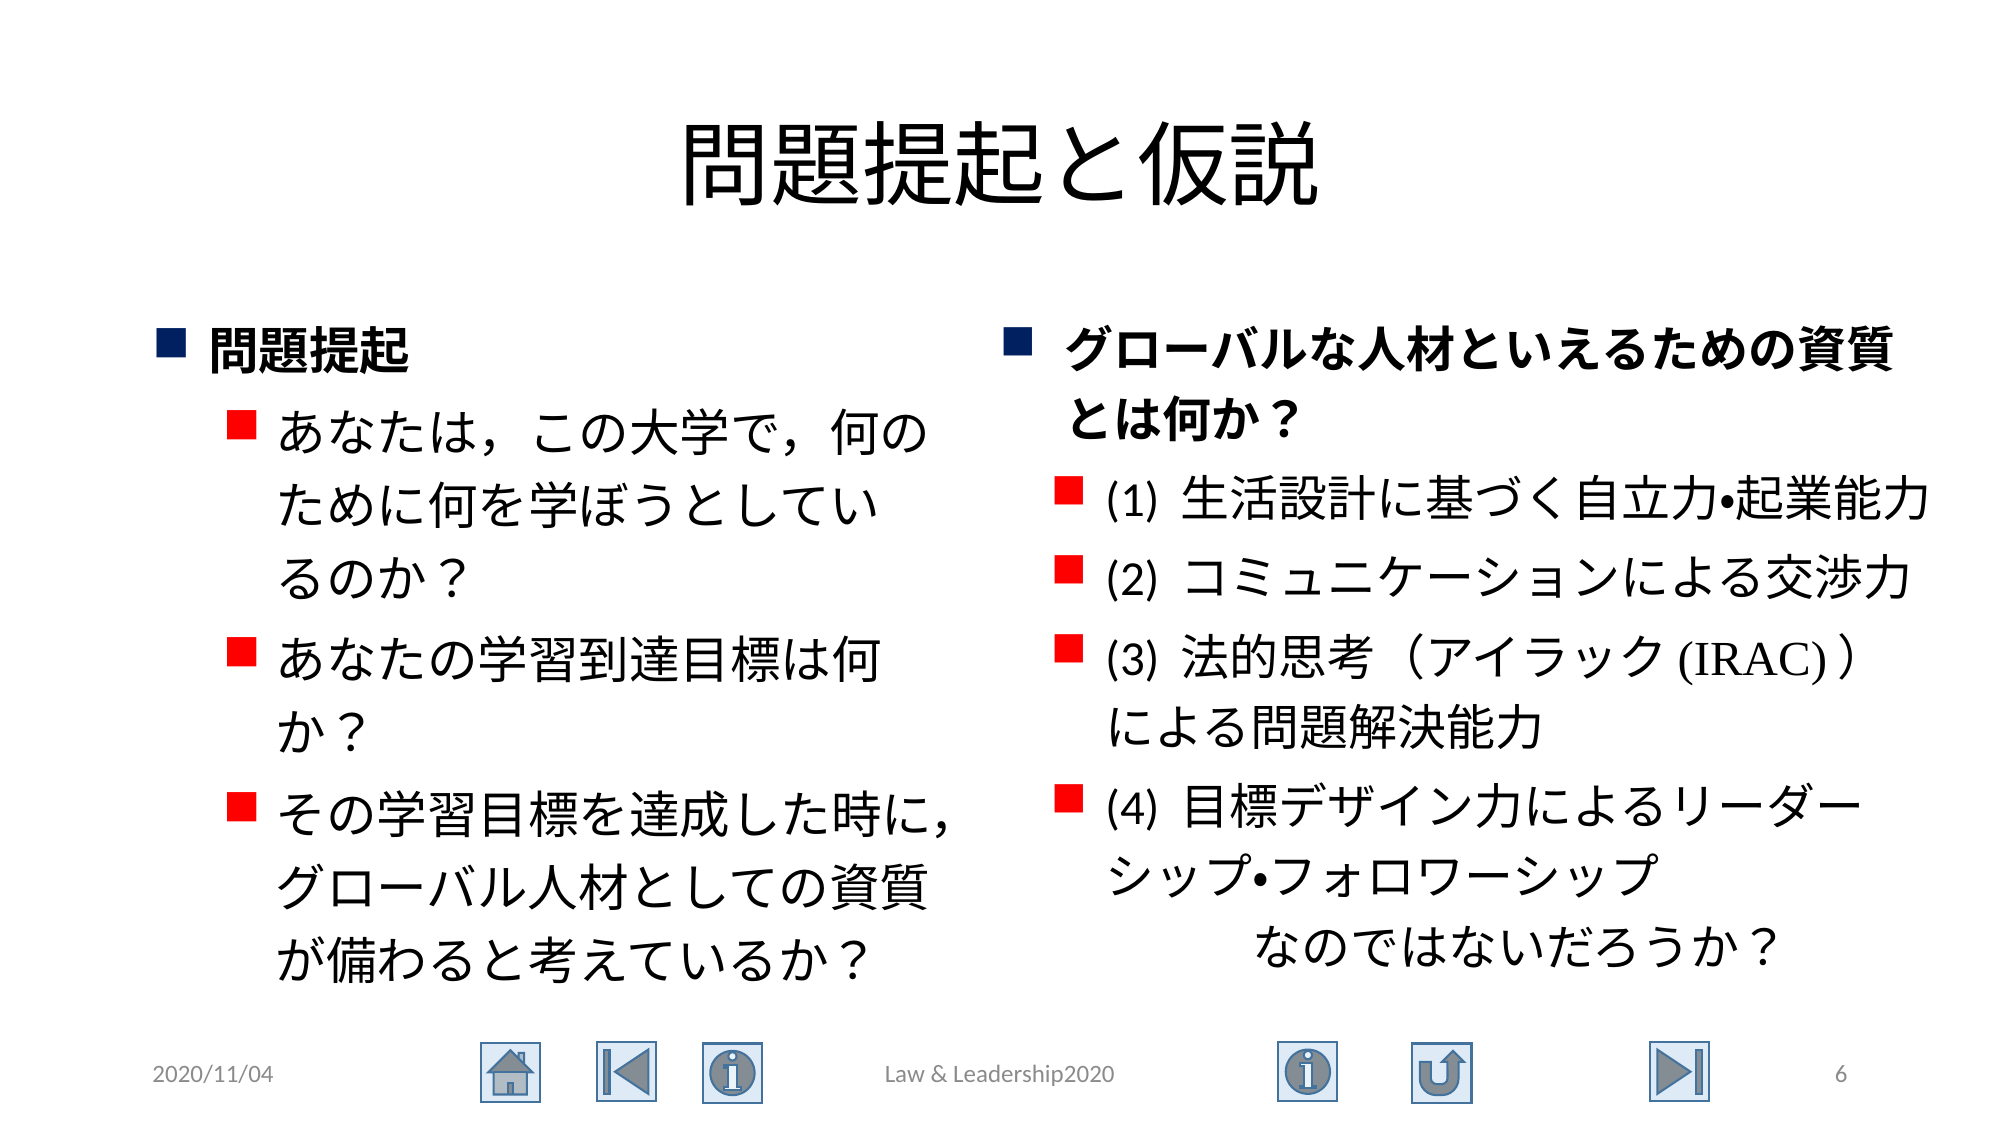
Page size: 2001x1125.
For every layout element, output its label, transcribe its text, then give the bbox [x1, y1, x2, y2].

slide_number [137, 1042, 588, 1103]
title 問題提起と仮説 [137, 59, 1863, 278]
list グローバルな人材といえるための資質とは何か？ (1) 生活設計に基づく自立力・起業能力 (2) コミュニケーションによる交渉力 (3) 法的思考（アイラック(IRAC)）による問題解決能力 (4) 目標デザイン力によるリーダーシップ・フォロワーシップ なのではないだろうか？ [970, 299, 1950, 1014]
slide_number 6 [1412, 1042, 1863, 1103]
footer Law & Leadership2020 [662, 1042, 1338, 1103]
list 問題提起 あなたは，この大学で，何のために何を学ぼうとしているのか？ あなたの学習到達目標は何か？ その学習目標を達成した時に，グローバル人材としての資質が備わると考えているか？ [137, 299, 946, 1014]
